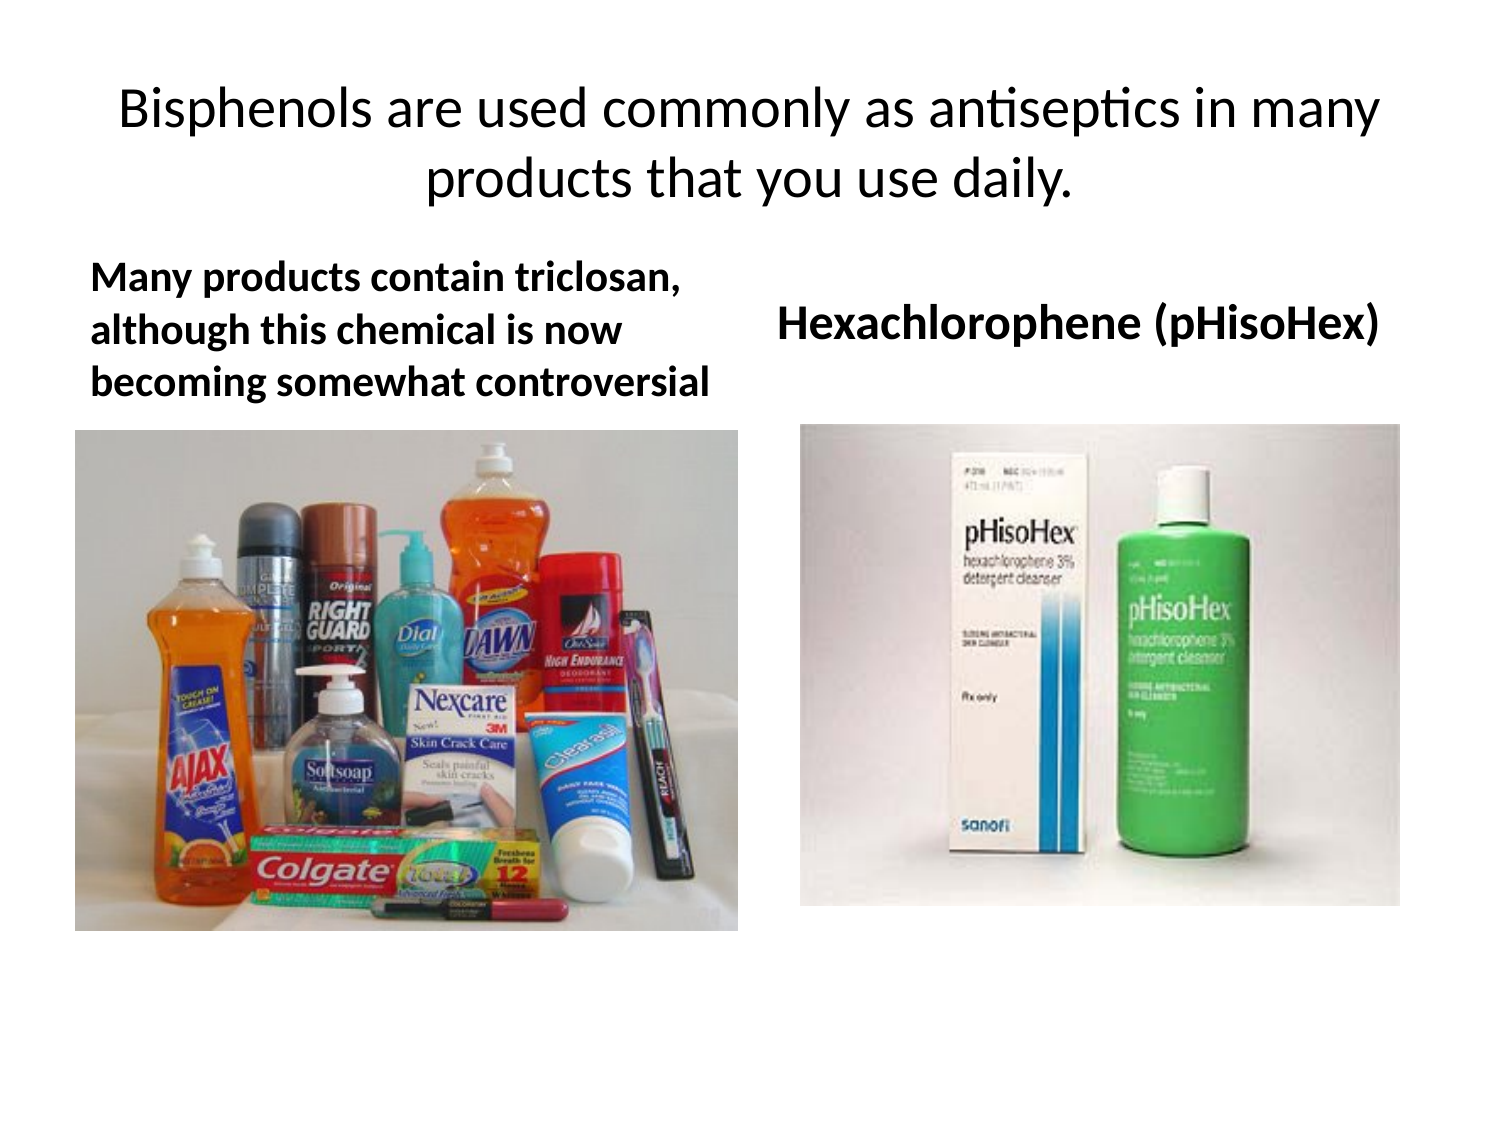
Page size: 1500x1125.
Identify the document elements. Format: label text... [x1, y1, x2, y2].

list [799, 424, 1401, 907]
list Many products contain triclosan, although this chemical is now becoming somewhat controversial [75, 224, 738, 413]
title Bisphenols are used commonly as antiseptics in many products that you use daily. [75, 45, 1425, 233]
list Hexachlorophene (pHisoHex) [761, 251, 1425, 357]
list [74, 430, 738, 932]
